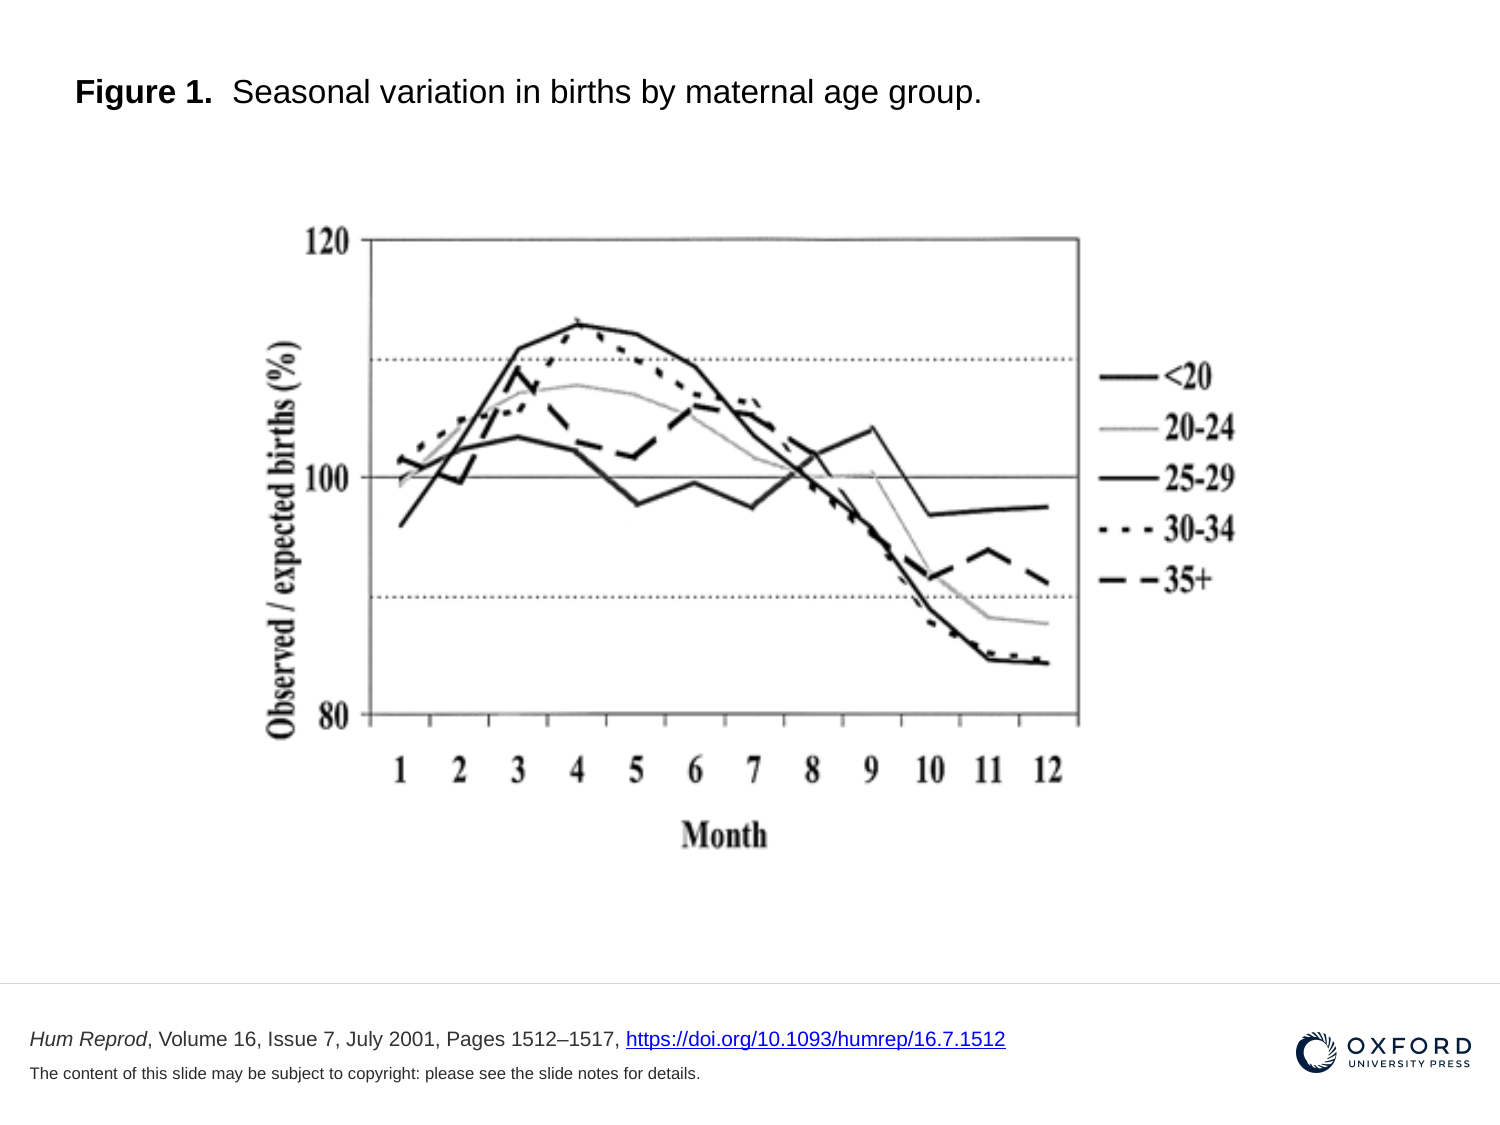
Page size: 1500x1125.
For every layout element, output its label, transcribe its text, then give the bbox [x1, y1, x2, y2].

footer Hum Reprod, Volume 16, Issue 7, July 2001, Pages 1512–1517, https://doi.org/10.1093/humrep/16.7.1512 The content of this slide may be subject to copyright: please see the slide notes for details. [0, 983, 1260, 1125]
picture [1296, 1032, 1471, 1073]
title Figure 1. Seasonal variation in births by maternal age group. [75, 69, 1078, 171]
picture [262, 224, 1238, 853]
